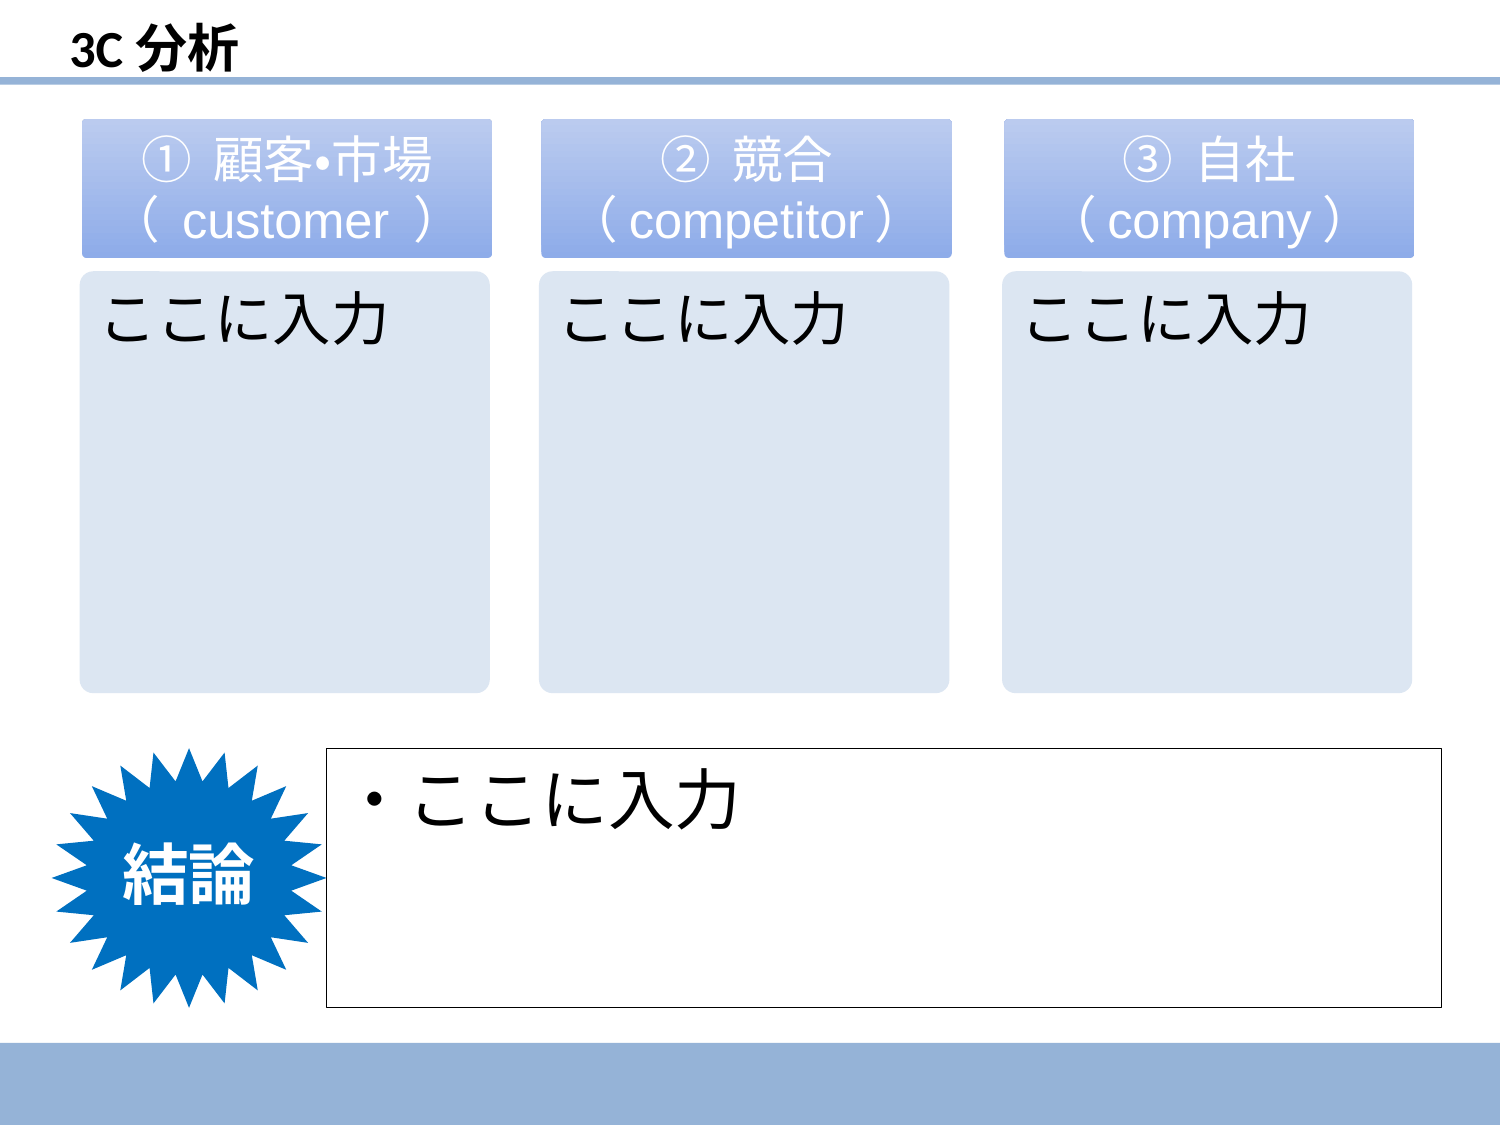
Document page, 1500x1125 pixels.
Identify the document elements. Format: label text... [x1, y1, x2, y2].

text_box ③ 自社 （company） [1004, 118, 1415, 259]
text_box 3C分析 [53, 7, 256, 86]
text_box [0, 75, 1500, 87]
text_box ここに入力 [538, 271, 950, 694]
text_box ・ここに入力 [324, 746, 1443, 1010]
text_box ② 競合 （competitor） [541, 118, 952, 259]
text_box [0, 1041, 1500, 1125]
text_box ① 顧客・市場 （ customer ） [81, 118, 493, 259]
text_box ここに入力 [1002, 271, 1413, 694]
text_box ここに入力 [79, 271, 490, 694]
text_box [51, 747, 327, 1009]
